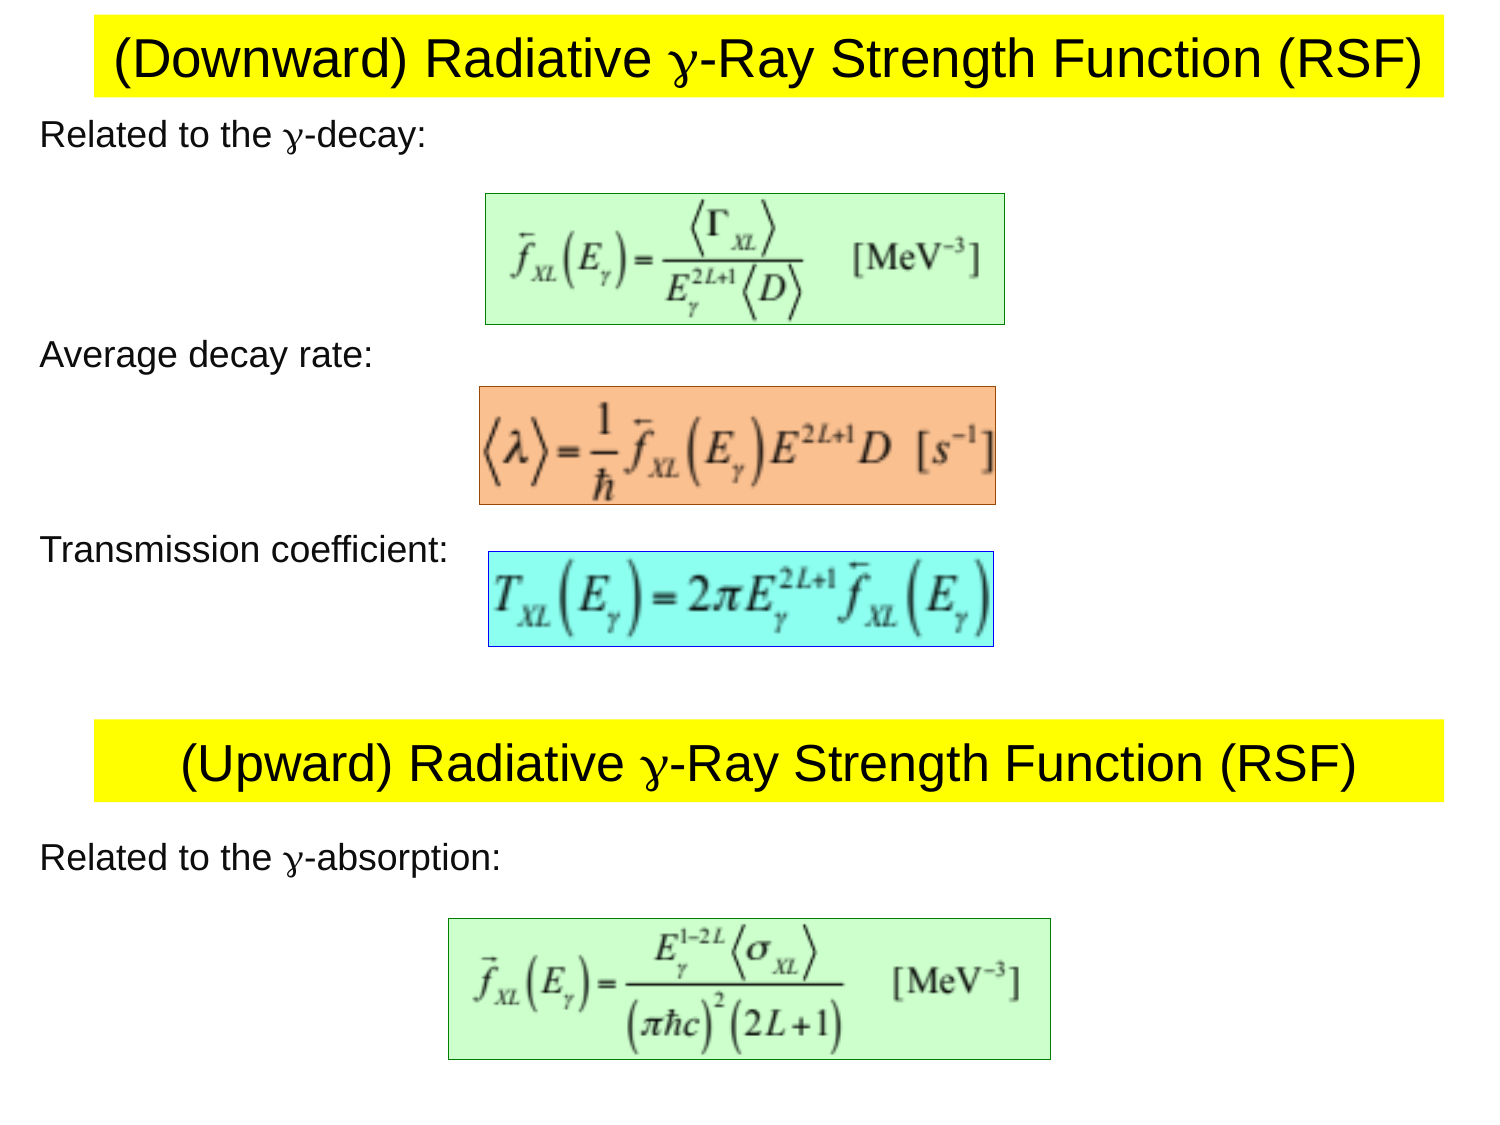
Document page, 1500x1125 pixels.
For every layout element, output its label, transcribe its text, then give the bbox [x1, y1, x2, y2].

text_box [484, 193, 1005, 325]
title (Downward) Radiative g-Ray Strength Function (RSF) [94, 14, 1445, 98]
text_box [448, 918, 1051, 1060]
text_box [488, 551, 994, 647]
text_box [478, 386, 996, 505]
text_box (Upward) Radiative g-Ray Strength Function (RSF) [94, 719, 1445, 803]
text_box Related to the g-absorption: [24, 825, 1464, 1125]
text_box Related to the g-decay: Average decay rate: Transmission coefficient: [24, 102, 1464, 578]
